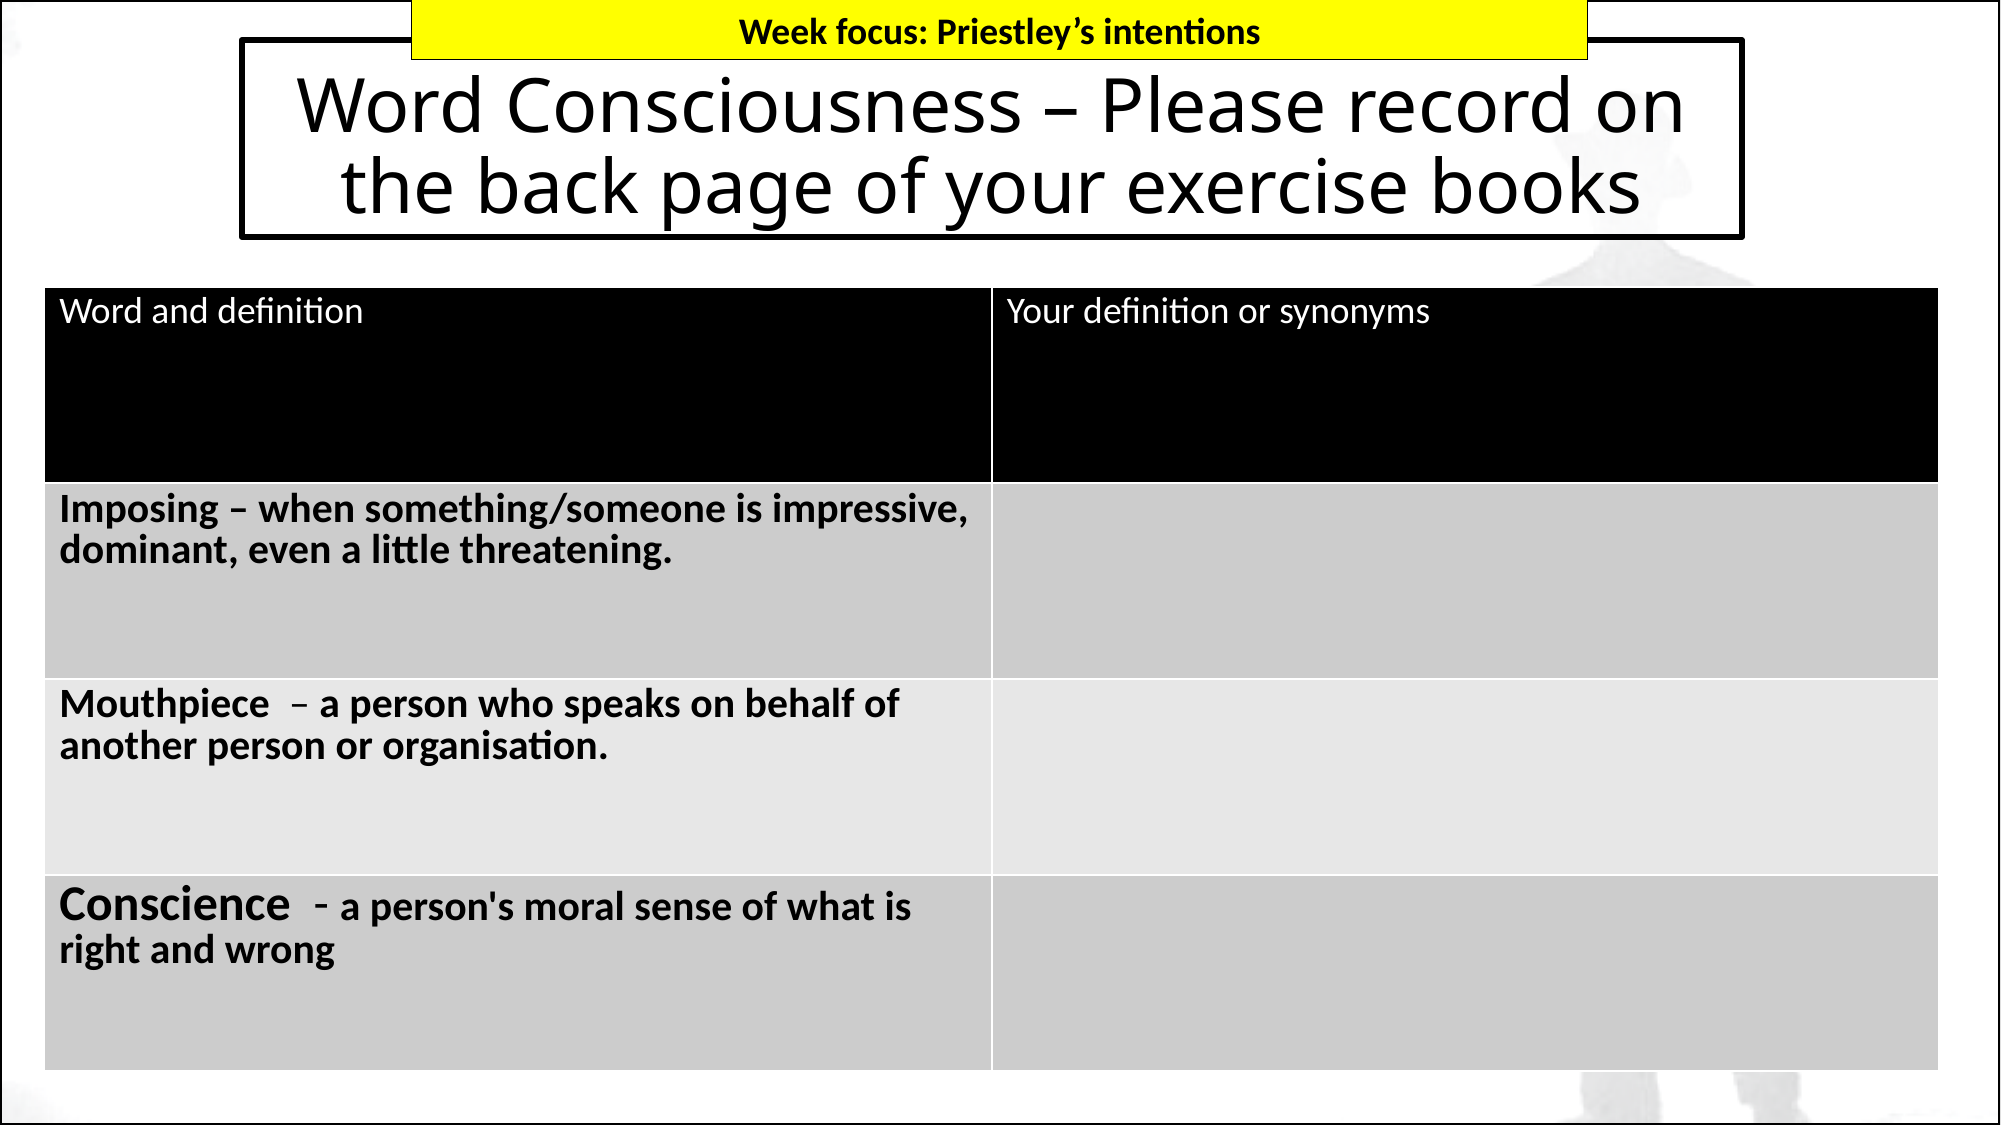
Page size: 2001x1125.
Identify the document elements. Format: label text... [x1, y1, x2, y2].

text_box Week focus: Priestley’s intentions [411, 0, 1588, 60]
table_header Your definition or synonyms [993, 288, 1938, 482]
table_cell Mouthpiece – a person who speaks on behalf of another person or organisation. [45, 680, 991, 874]
table_cell [993, 484, 1938, 678]
table_cell [993, 680, 1938, 874]
table_cell [993, 876, 1938, 1070]
text_box Word Consciousness – Please record on the back page of your exercise books [241, 40, 1742, 237]
table_header Word and definition [45, 288, 991, 482]
table_cell Conscience - a person's moral sense of what is right and wrong [45, 876, 991, 1070]
table_cell Imposing – when something/someone is impressive, dominant, even a little threatening. [45, 484, 991, 678]
